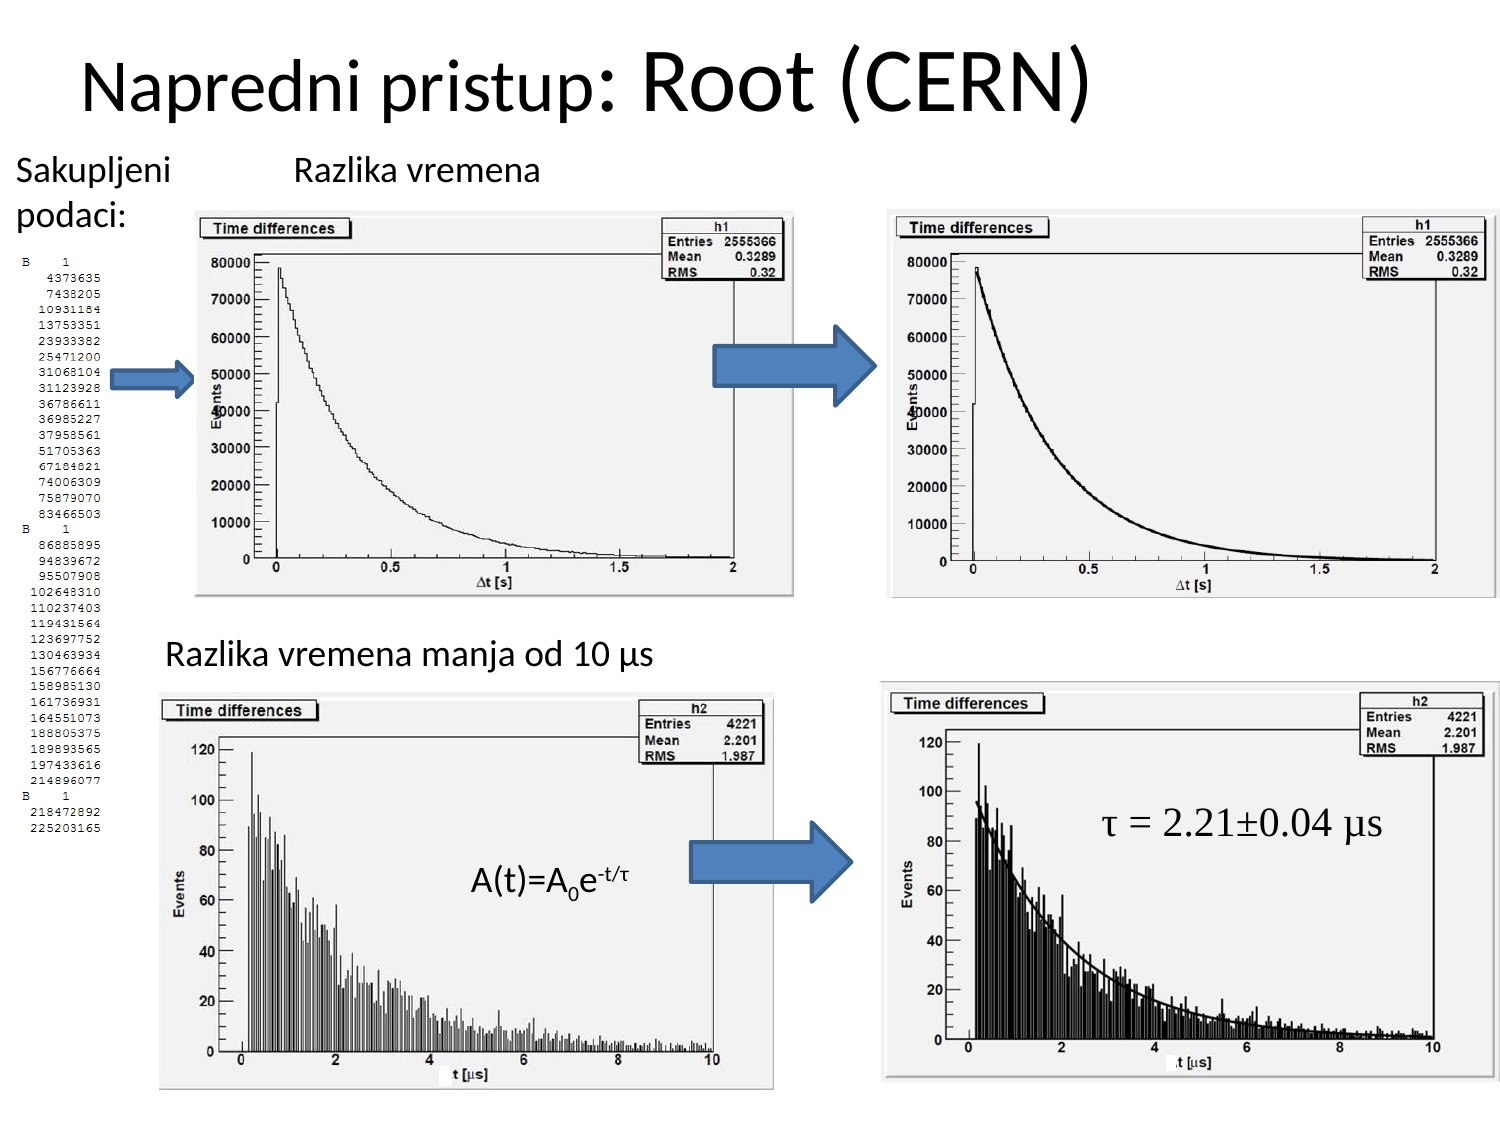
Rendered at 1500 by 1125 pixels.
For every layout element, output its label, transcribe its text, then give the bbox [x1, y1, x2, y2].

text_box Sakupljeni podaci: [1, 137, 187, 242]
picture [885, 207, 1500, 599]
text_box [799, 324, 878, 408]
text_box Razlika vremena manja od 10 µs [254, 621, 670, 682]
text_box Razlika vremena [278, 137, 557, 197]
title Napredni pristup: Root (CERN) [64, 0, 1282, 149]
picture [11, 207, 795, 1091]
picture [878, 680, 1500, 1083]
text_box [777, 820, 854, 904]
